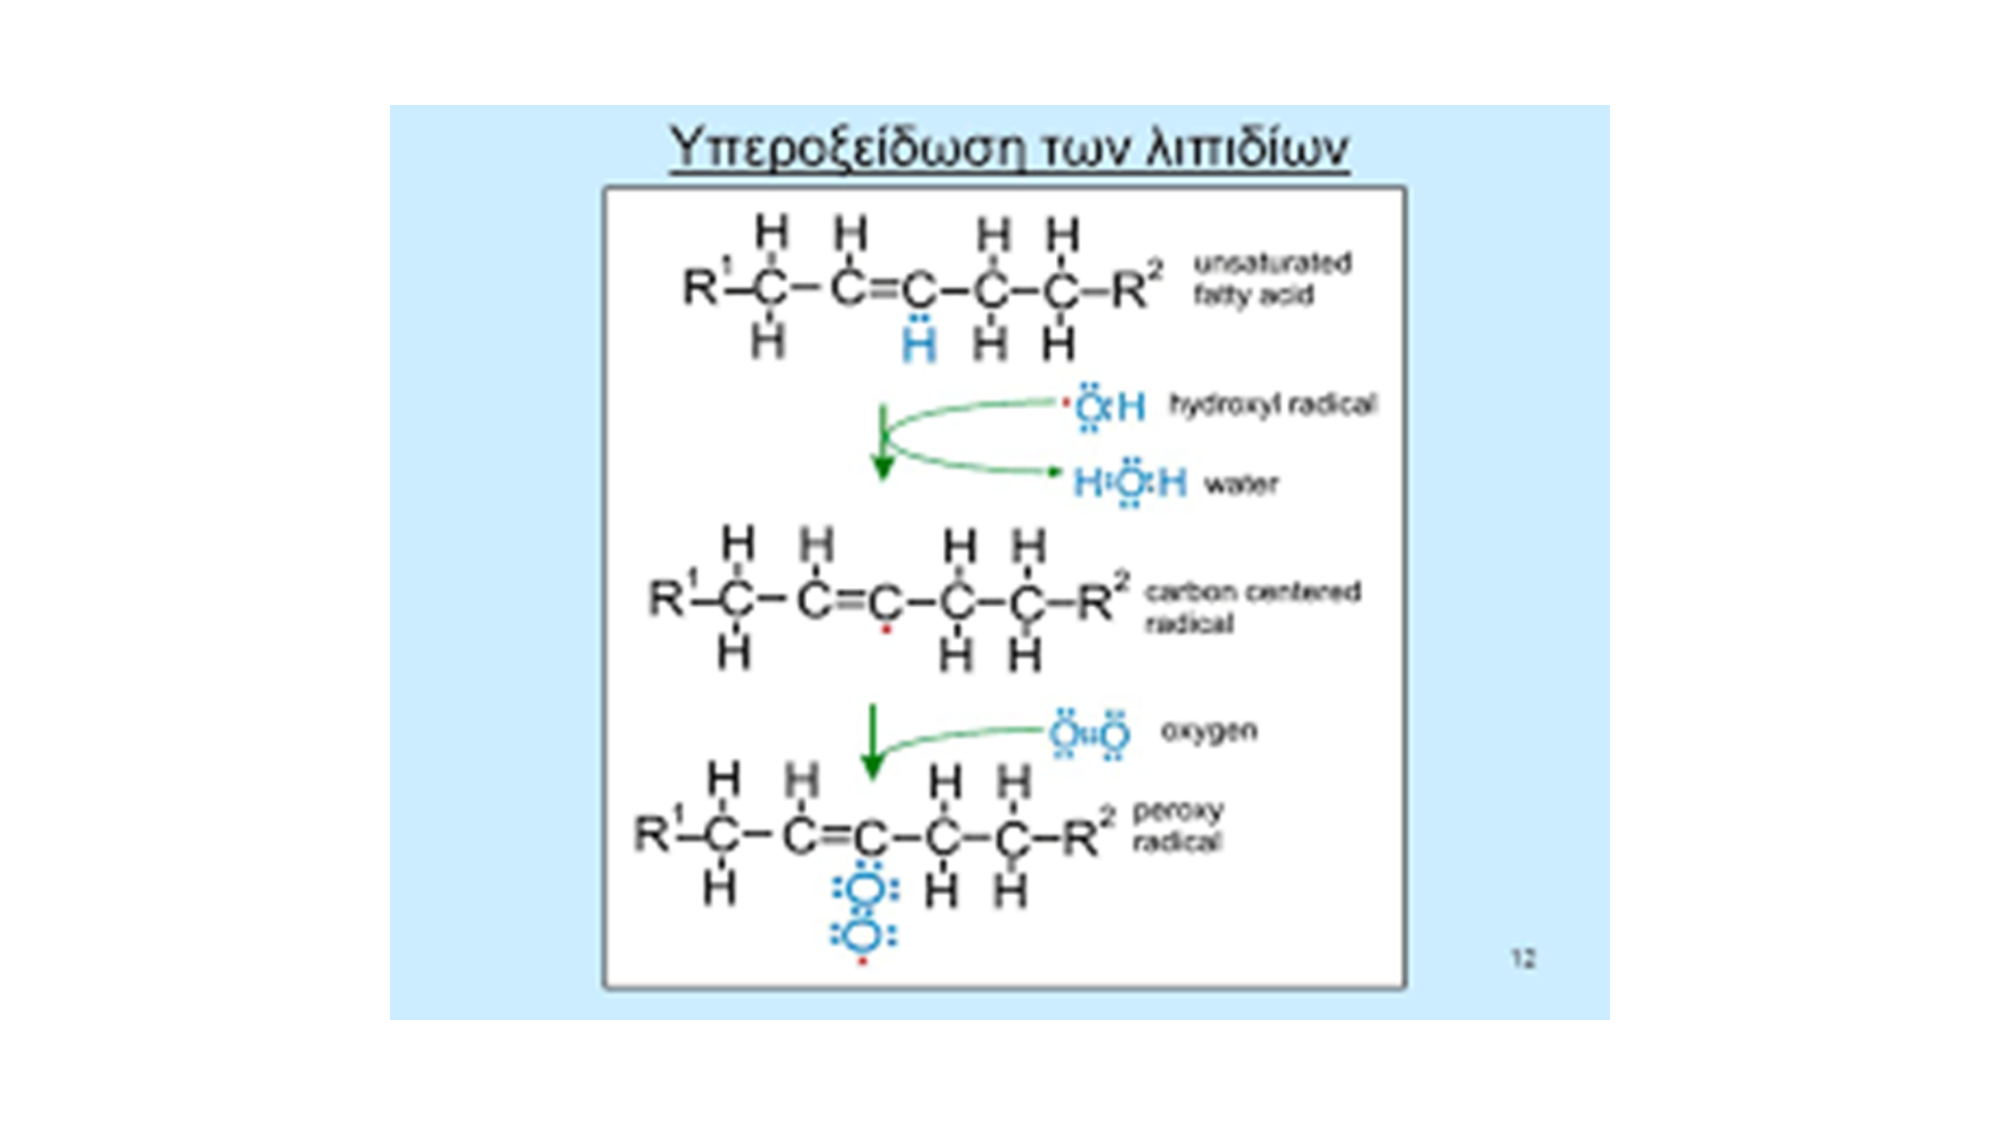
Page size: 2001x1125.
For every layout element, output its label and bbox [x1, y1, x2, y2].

picture [390, 105, 1610, 1020]
